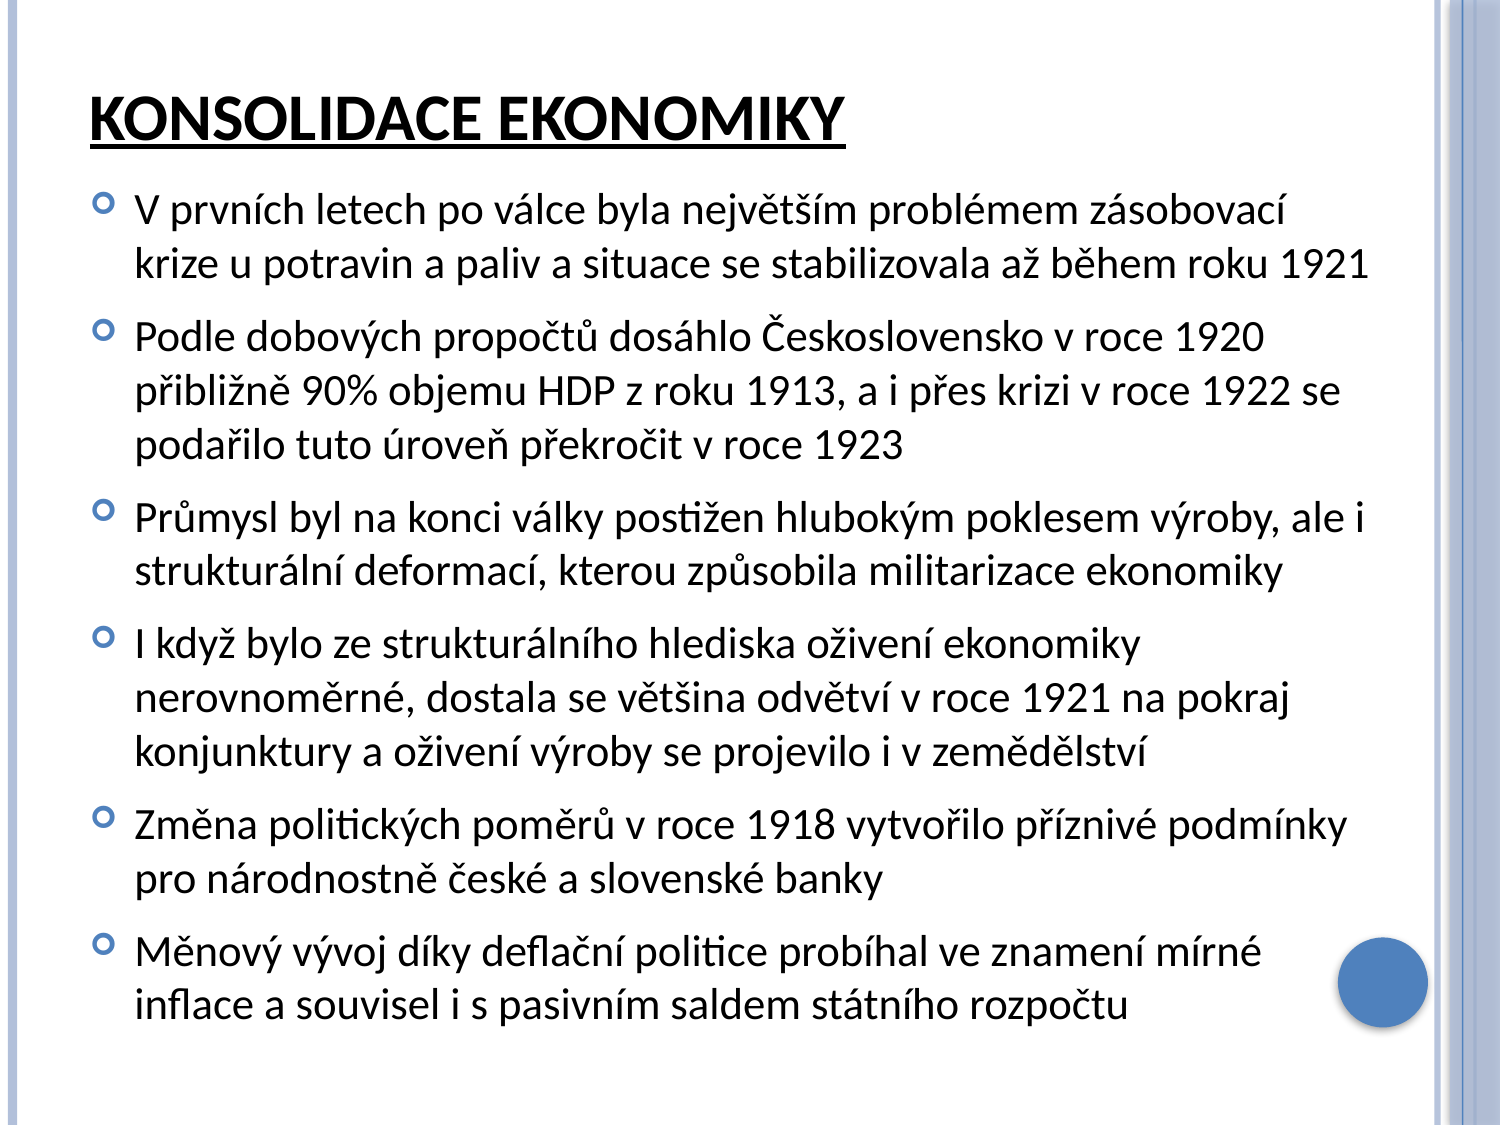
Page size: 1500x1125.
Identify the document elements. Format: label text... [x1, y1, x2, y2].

list V prvních letech po válce byla největším problémem zásobovací krize u potravin a paliv a situace se stabilizovala až během roku 1921 Podle dobových propočtů dosáhlo Československo v roce 1920 přibližně 90% objemu HDP z roku 1913, a i přes krizi v roce 1922 se podařilo tuto úroveň překročit v roce 1923 Průmysl byl na konci války postižen hlubokým poklesem výroby, ale i strukturální deformací, kterou způsobila militarizace ekonomiky I když bylo ze strukturálního hlediska oživení ekonomiky nerovnoměrné, dostala se většina odvětví v roce 1921 na pokraj konjunktury a oživení výroby se projevilo i v zemědělství Změna politických poměrů v roce 1918 vytvořilo příznivé podmínky pro národnostně české a slovenské banky Měnový vývoj díky deflační politice probíhal ve znamení mírné inflace a souvisel i s pasivním saldem státního rozpočtu [75, 172, 1388, 1062]
title Konsolidace ekonomiky [75, 45, 1300, 161]
